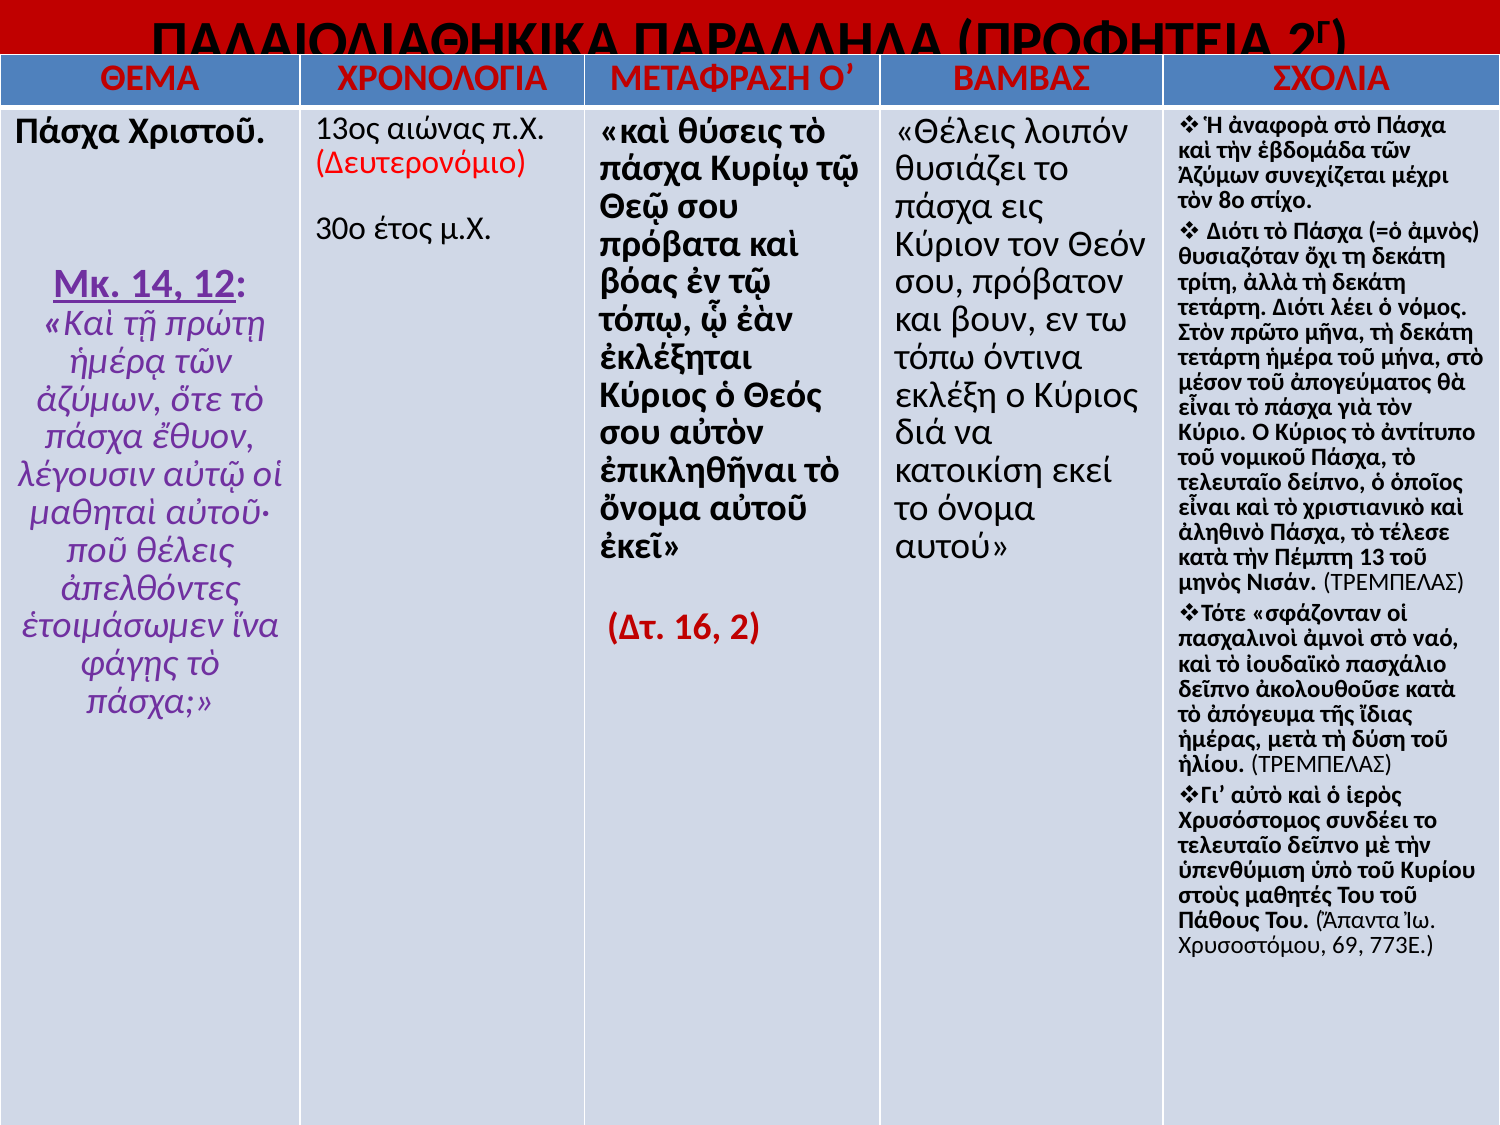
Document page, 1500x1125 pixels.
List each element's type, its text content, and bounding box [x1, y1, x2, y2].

table_cell «Θέλεις λοιπόν θυσιάζει το πάσχα εις Κύριον τον Θεόν σου, πρόβατον και βουν, εν τω τόπω όντινα εκλέξη ο Κύριος διά να κατοικίση εκεί το όνομα αυτού» [881, 110, 1162, 1125]
table_cell Ἡ ἀναφορὰ στὸ Πάσχα καὶ τὴν ἑβδομάδα τῶν Ἀζύμων συνεχίζεται μέχρι τὸν 8ο στίχο. Διότι τὸ Πάσχα (=ὁ ἀμνὸς) θυσιαζόταν ὄχι τη δεκάτη τρίτη, ἀλλὰ τὴ δεκάτη τετάρτη. Διότι λέει ὁ νόμος. Στὸν πρῶτο μῆνα, τὴ δεκάτη τετάρτη ἡμέρα τοῦ μήνα, στὸ μέσον τοῦ ἀπογεύματος θὰ εἶναι τὸ πάσχα γιὰ τὸν Κύριο. Ὁ Κύριος τὸ ἀντίτυπο τοῦ νομικοῦ Πάσχα, τὸ τελευταῖο δείπνο, ὁ ὁποῖος εἶναι καὶ τὸ χριστιανικὸ καὶ ἀληθινὸ Πάσχα, τὸ τέλεσε κατὰ τὴν Πέμπτη 13 τοῦ μηνὸς Νισάν. (ΤΡΕΜΠΕΛΑΣ) Τότε «σφάζονταν οἱ πασχαλινοὶ ἀμνοὶ στὸ ναό, καὶ τὸ ἰουδαϊκὸ πασχάλιο δεῖπνο ἀκολουθοῦσε κατὰ τὸ ἀπόγευμα τῆς ἴδιας ἡμέρας, μετὰ τὴ δύση τοῦ ἡλίου. (ΤΡΕΜΠΕΛΑΣ) Γι’ αὐτὸ καὶ ὁ ἱερὸς Χρυσόστομος συνδέει το τελευταῖο δεῖπνο μὲ τὴν ὑπενθύμιση ὑπὸ τοῦ Κυρίου στοὺς μαθητές Του τοῦ Πάθους Του. (Ἄπαντα Ἰω. Χρυσοστόμου, 69, 773Ε.) [1164, 110, 1499, 1125]
table_header ΧΡΟΝΟΛΟΓΙΑ [301, 55, 584, 105]
title ΠΑΛΑΙΟΔΙΑΘΗΚΙΚΑ ΠΑΡΑΛΛΗΛΑ (ΠΡΟΦΗΤΕΙΑ 2Γ) [0, 0, 1500, 54]
table_cell 13oς αιώνας π.Χ. (Δευτερονόμιο) 30o έτος μ.Χ. [301, 110, 584, 1125]
table_header ΒΑΜΒΑΣ [881, 55, 1162, 105]
table_cell Πάσχα Χριστοῦ. Μκ. 14, 12: «Καὶ τῇ πρώτῃ ἡμέρᾳ τῶν ἀζύμων, ὅτε τὸ πάσχα ἔθυον, λέγουσιν αὐτῷ οἱ μαθηταὶ αὐτοῦ· ποῦ θέλεις ἀπελθόντες ἑτοιμάσωμεν ἵνα φάγῃς τὸ πάσχα;» [1, 110, 299, 1125]
table_header ΜΕΤΑΦΡΑΣΗ Ο’ [585, 55, 879, 105]
table_cell «καὶ θύσεις τὸ πάσχα Κυρίῳ τῷ Θεῷ σου πρόβατα καὶ βόας ἐν τῷ τόπῳ, ᾧ ἐὰν ἐκλέξηται Κύριος ὁ Θεός σου αὐτὸν ἐπικληθῆναι τὸ ὄνομα αὐτοῦ ἐκεῖ» (Δτ. 16, 2) [585, 110, 879, 1125]
table_header ΣΧΟΛΙΑ [1164, 55, 1499, 105]
table_header ΘΕΜΑ [1, 55, 299, 105]
